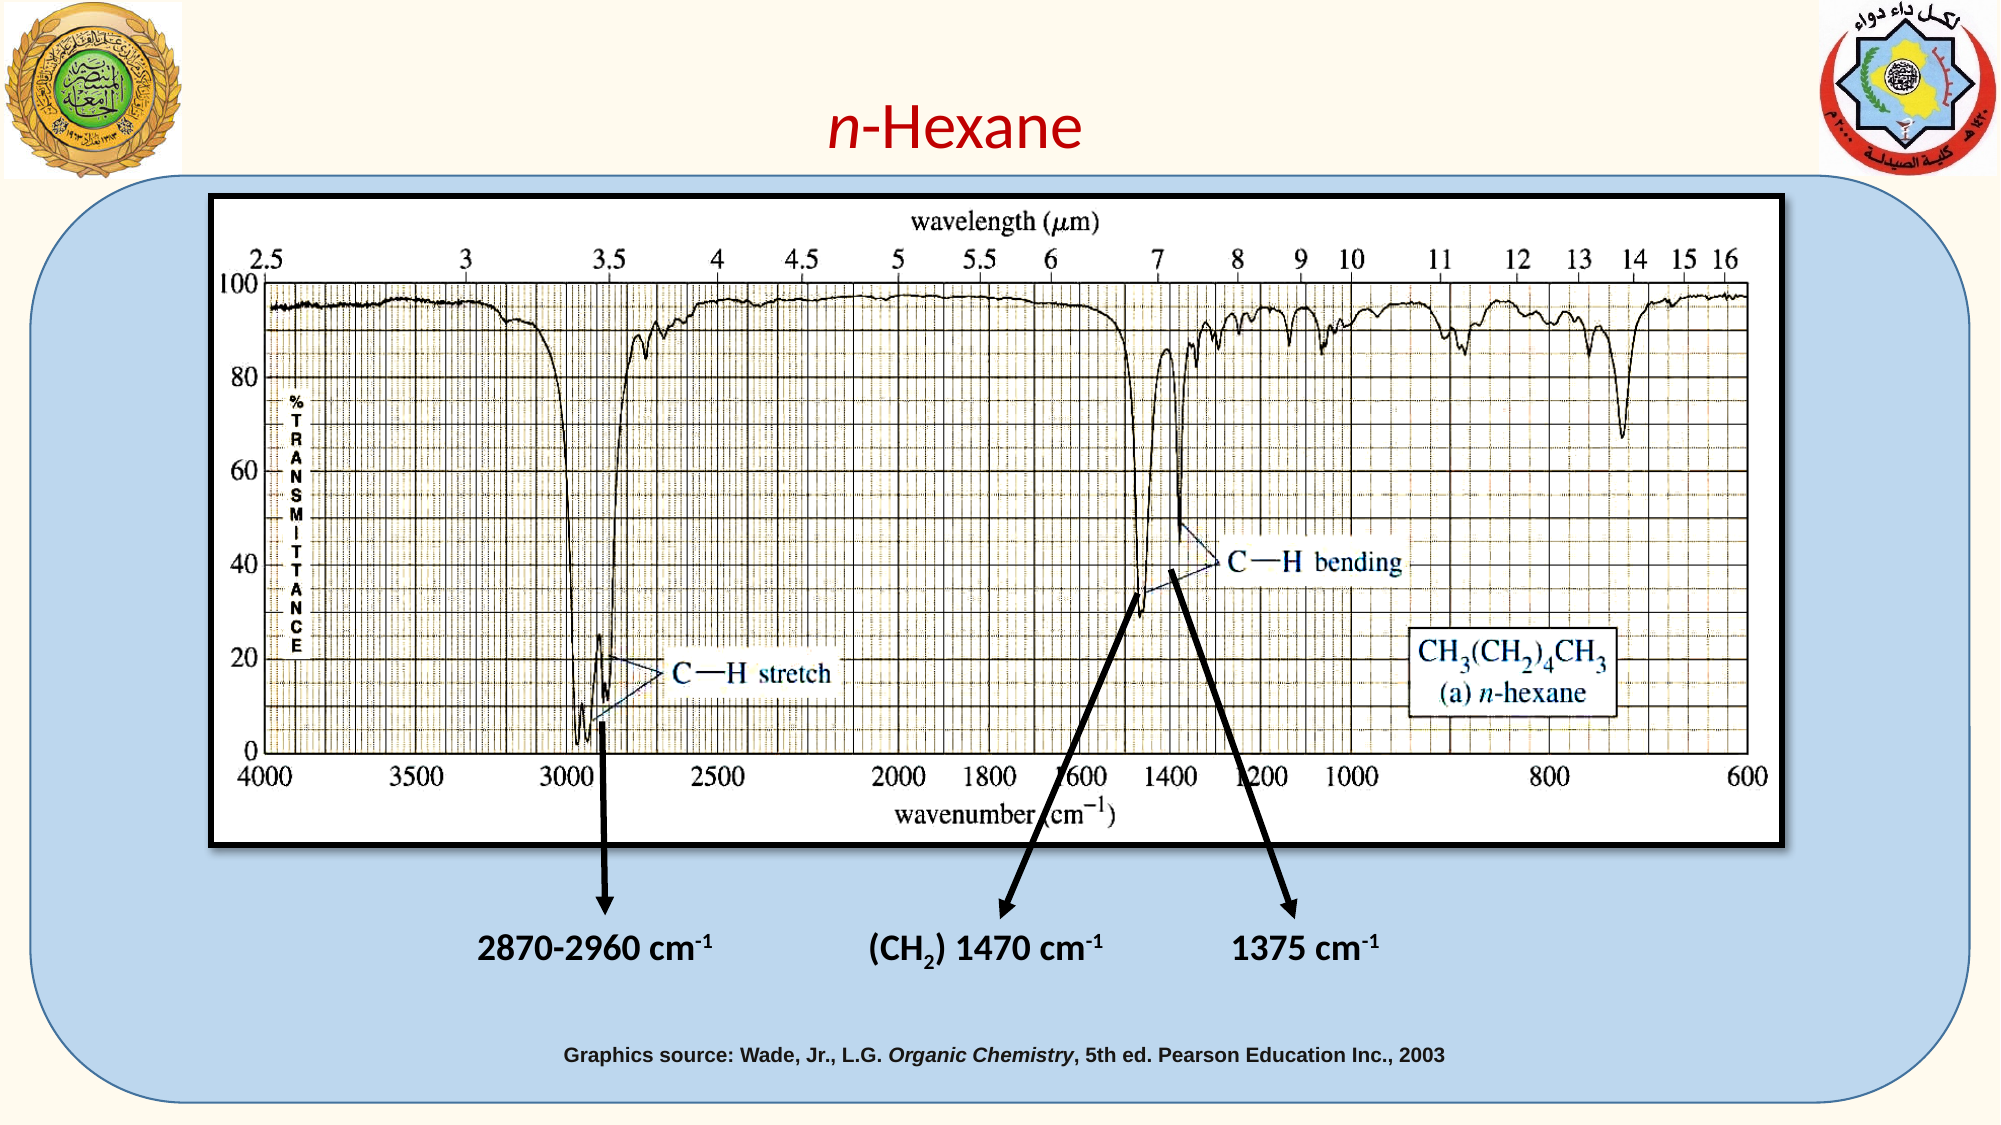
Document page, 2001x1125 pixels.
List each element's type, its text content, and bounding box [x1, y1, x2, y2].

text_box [999, 593, 1138, 920]
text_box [602, 721, 606, 916]
picture [4, 2, 182, 179]
text_box Graphics source: Wade, Jr., L.G. Organic Chemistry, 5th ed. Pearson Education Inc., 2003 [554, 1037, 1461, 1072]
picture [1819, 0, 1997, 176]
text_box n-Hexane [548, 76, 1363, 169]
text_box 2870-2960 cm-1 (CH2) 1470 cm-1 1375 cm-1 [436, 915, 1690, 982]
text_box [1170, 569, 1295, 920]
picture [213, 199, 1779, 842]
